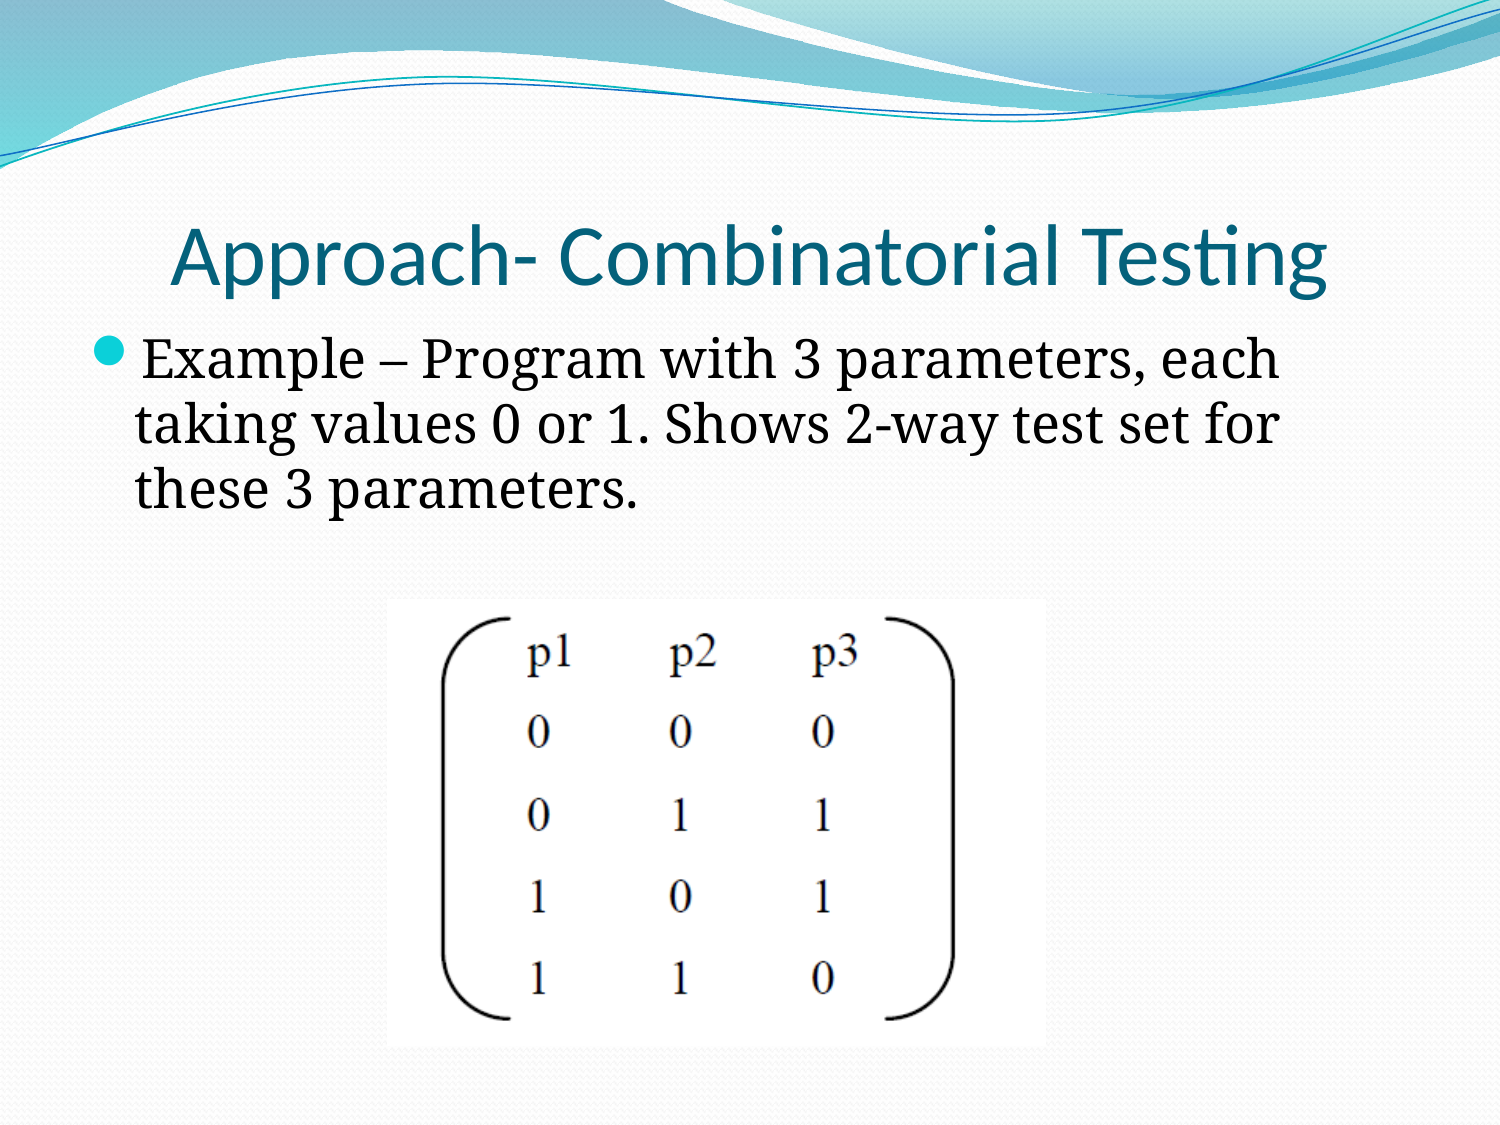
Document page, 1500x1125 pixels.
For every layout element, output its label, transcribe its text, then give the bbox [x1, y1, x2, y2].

list Example – Program with 3 parameters, each taking values 0 or 1. Shows 2-way test set for these 3 parameters. [75, 317, 1425, 1038]
picture [387, 599, 1046, 1046]
title Approach- Combinatorial Testing [75, 115, 1425, 303]
